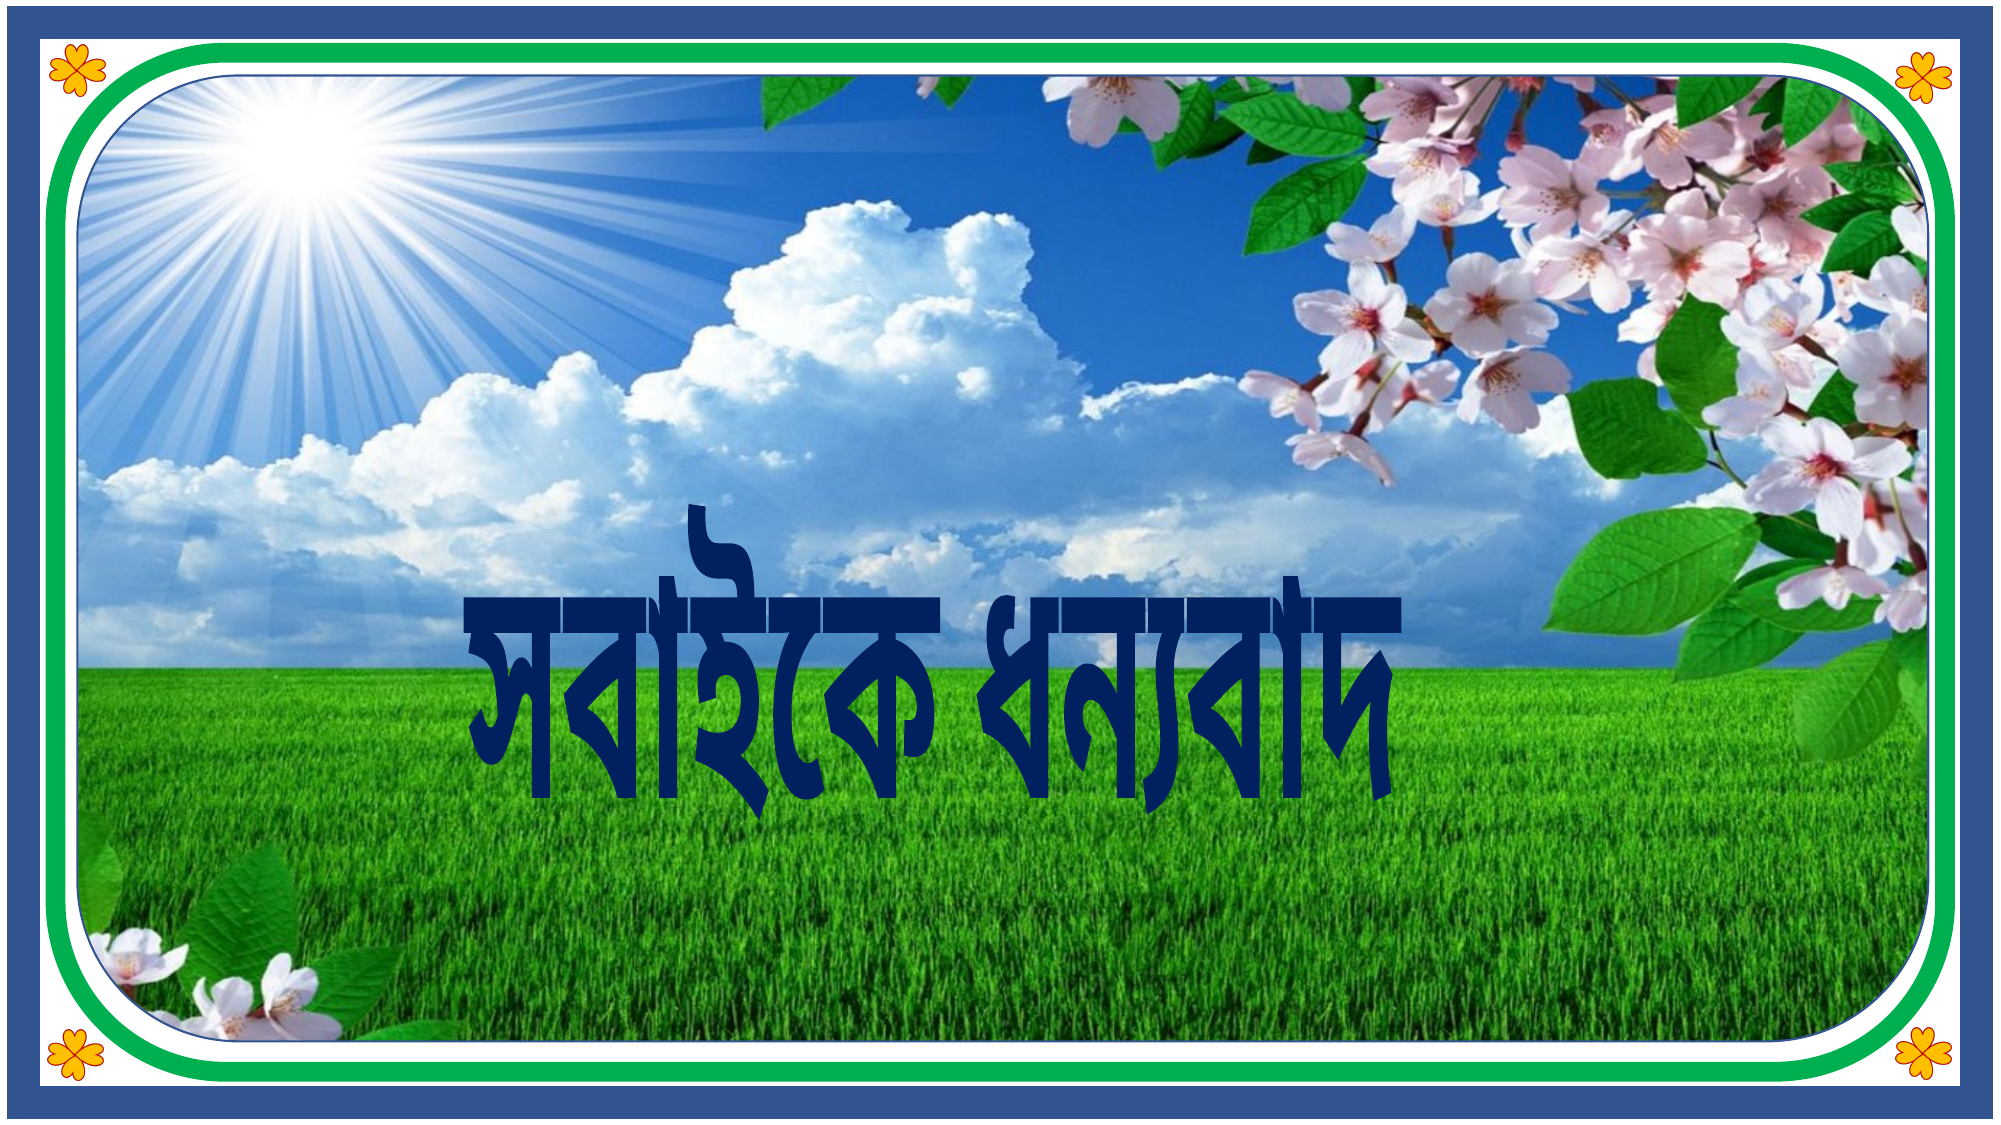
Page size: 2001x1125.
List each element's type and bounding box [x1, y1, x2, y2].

text_box [54, 51, 1947, 1073]
picture [47, 1029, 104, 1081]
picture [1895, 1027, 1952, 1080]
picture [49, 44, 106, 97]
picture [1895, 52, 1952, 105]
text_box [22, 21, 1978, 1104]
